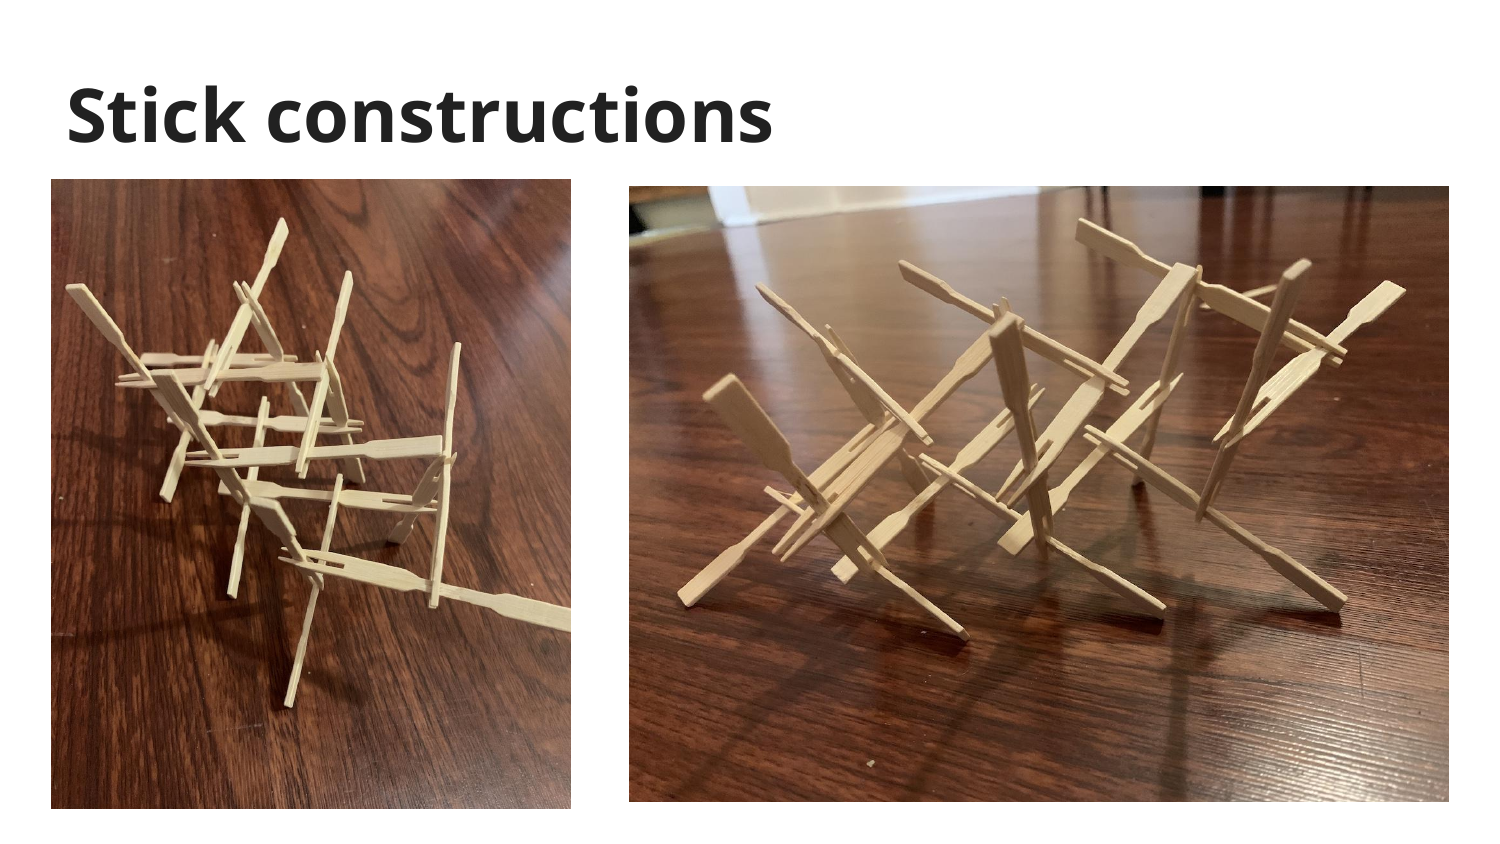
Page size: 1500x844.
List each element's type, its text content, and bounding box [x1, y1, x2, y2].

picture [50, 179, 572, 809]
picture [629, 186, 1450, 802]
title Stick constructions [51, 48, 1449, 180]
